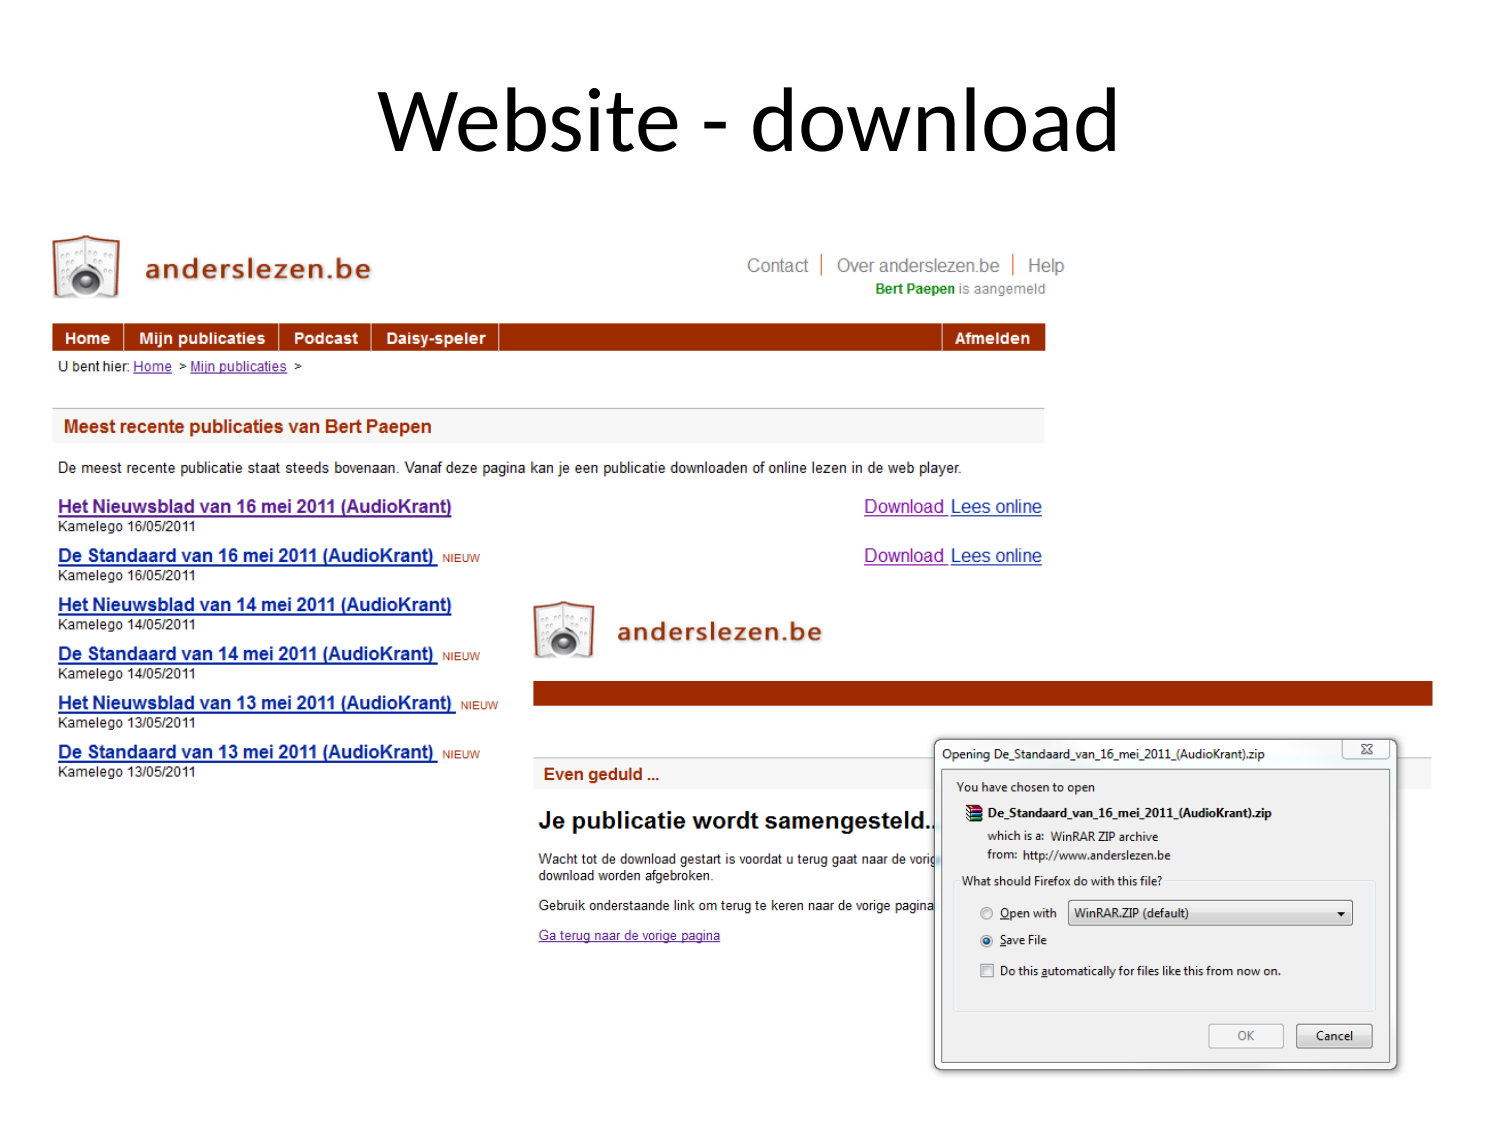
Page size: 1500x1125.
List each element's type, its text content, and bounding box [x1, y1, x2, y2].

picture [23, 223, 1449, 1097]
title Website - download [75, 45, 1425, 185]
